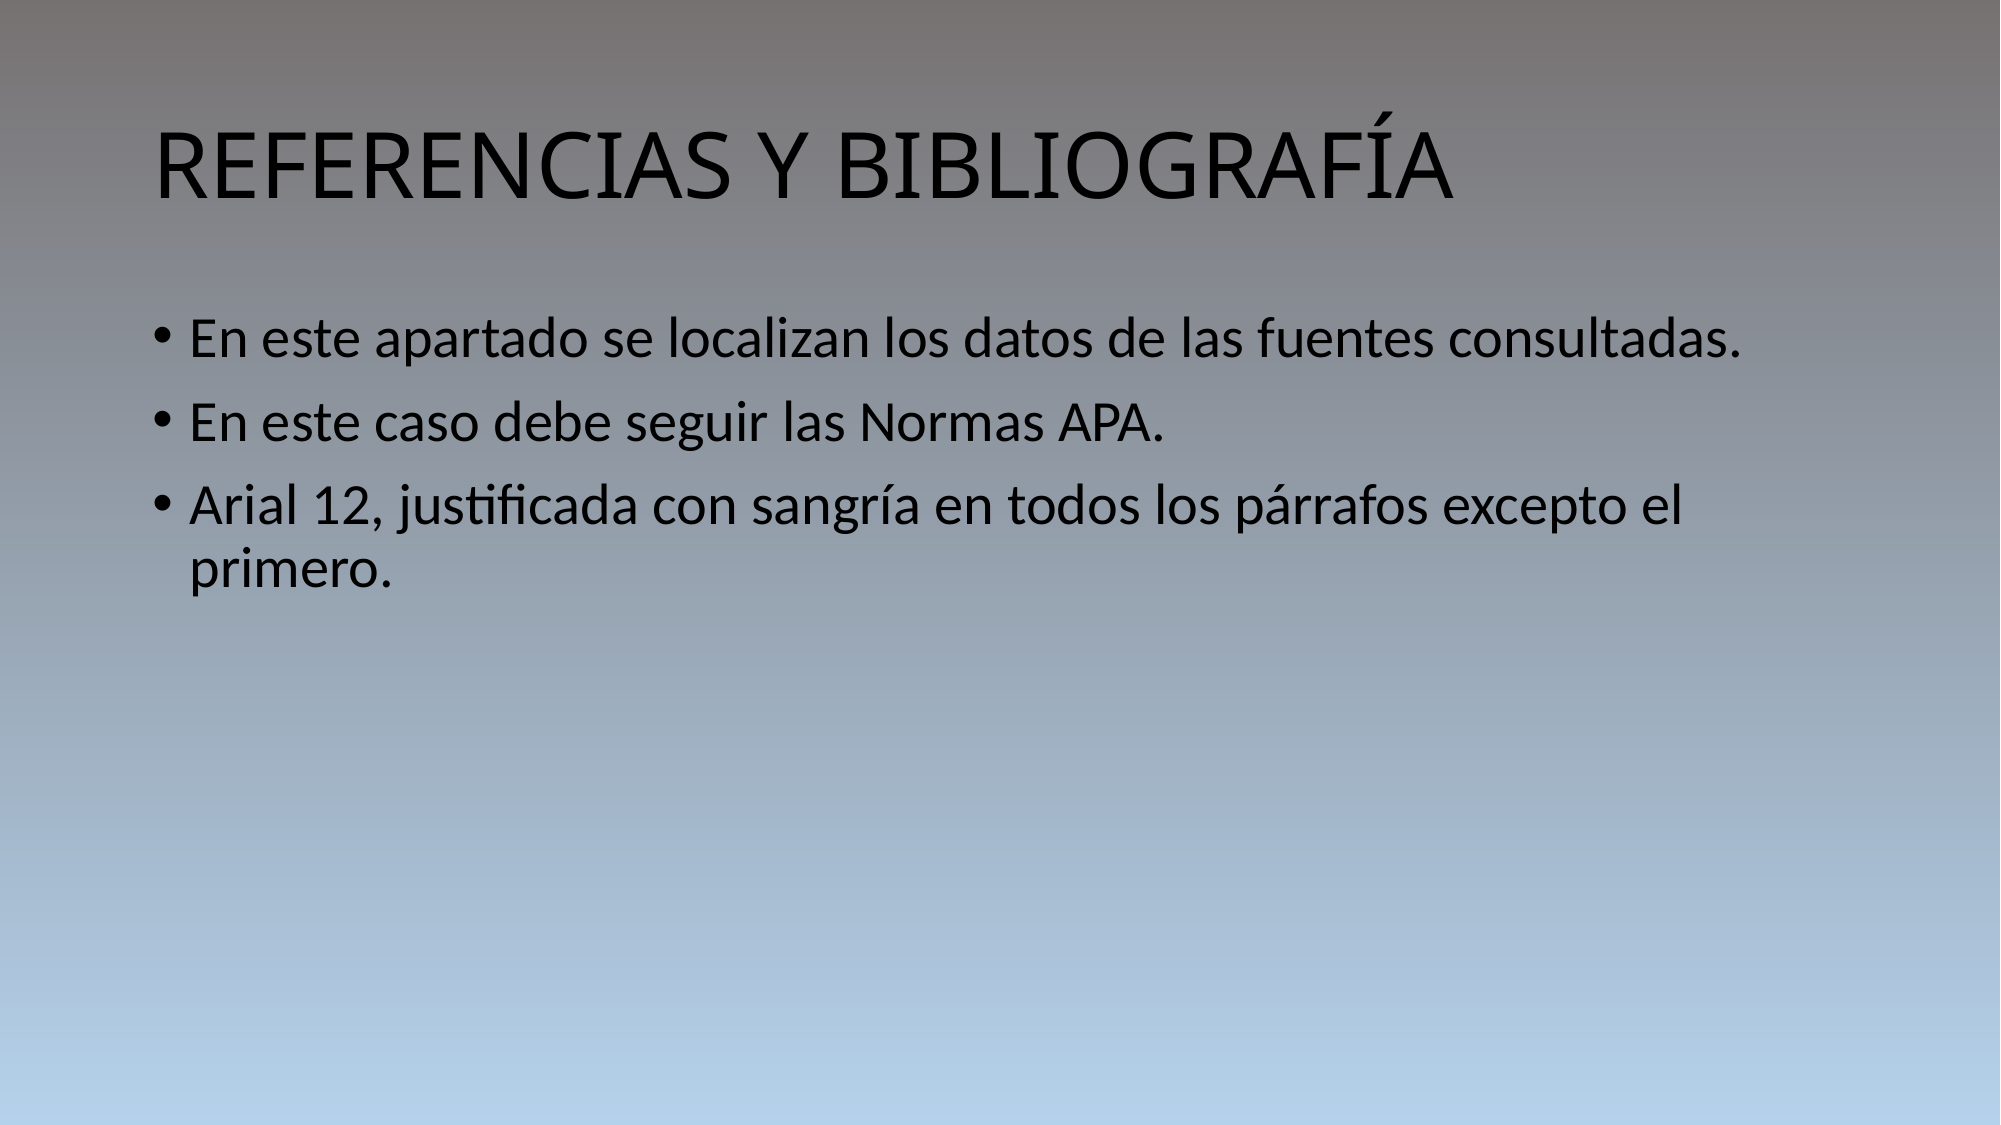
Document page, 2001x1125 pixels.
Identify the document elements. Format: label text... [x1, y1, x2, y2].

title REFERENCIAS Y BIBLIOGRAFÍA [137, 59, 1863, 278]
list En este apartado se localizan los datos de las fuentes consultadas. En este caso debe seguir las Normas APA. Arial 12, justificada con sangría en todos los párrafos excepto el primero. [137, 299, 1863, 1014]
